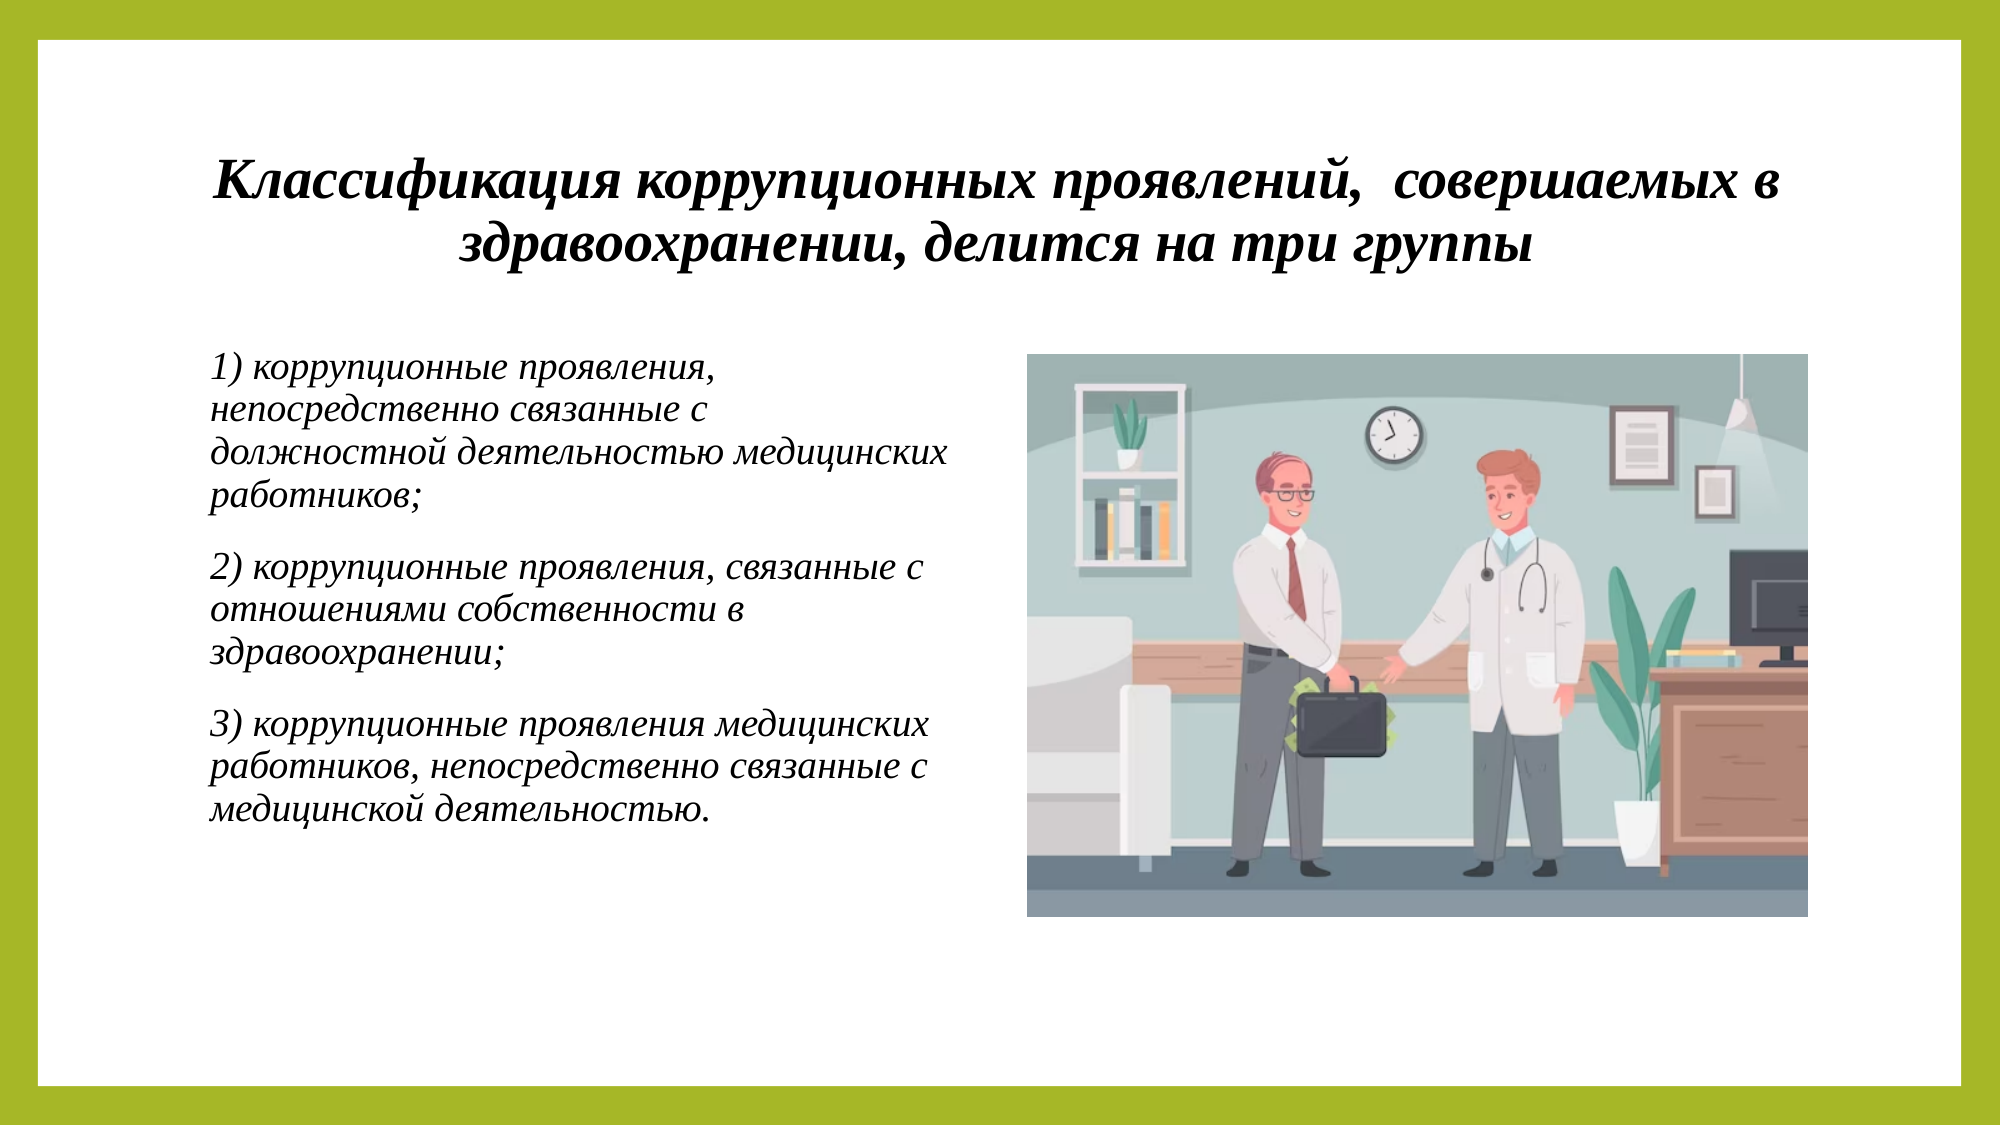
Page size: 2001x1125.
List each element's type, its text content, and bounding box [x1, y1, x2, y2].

list 1) коррупционные проявления, непосредственно связанные с должностной деятельностью медицинских работников; 2) коррупционные проявления, связанные с отношениями собственности в здравоохранении; 3) коррупционные проявления медицинских работников, непосредственно связанные с медицинской деятельностью. [187, 337, 968, 998]
title Классификация коррупционных проявлений, совершаемых в здравоохранении, делится на три группы [187, 99, 1808, 323]
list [1027, 354, 1808, 917]
